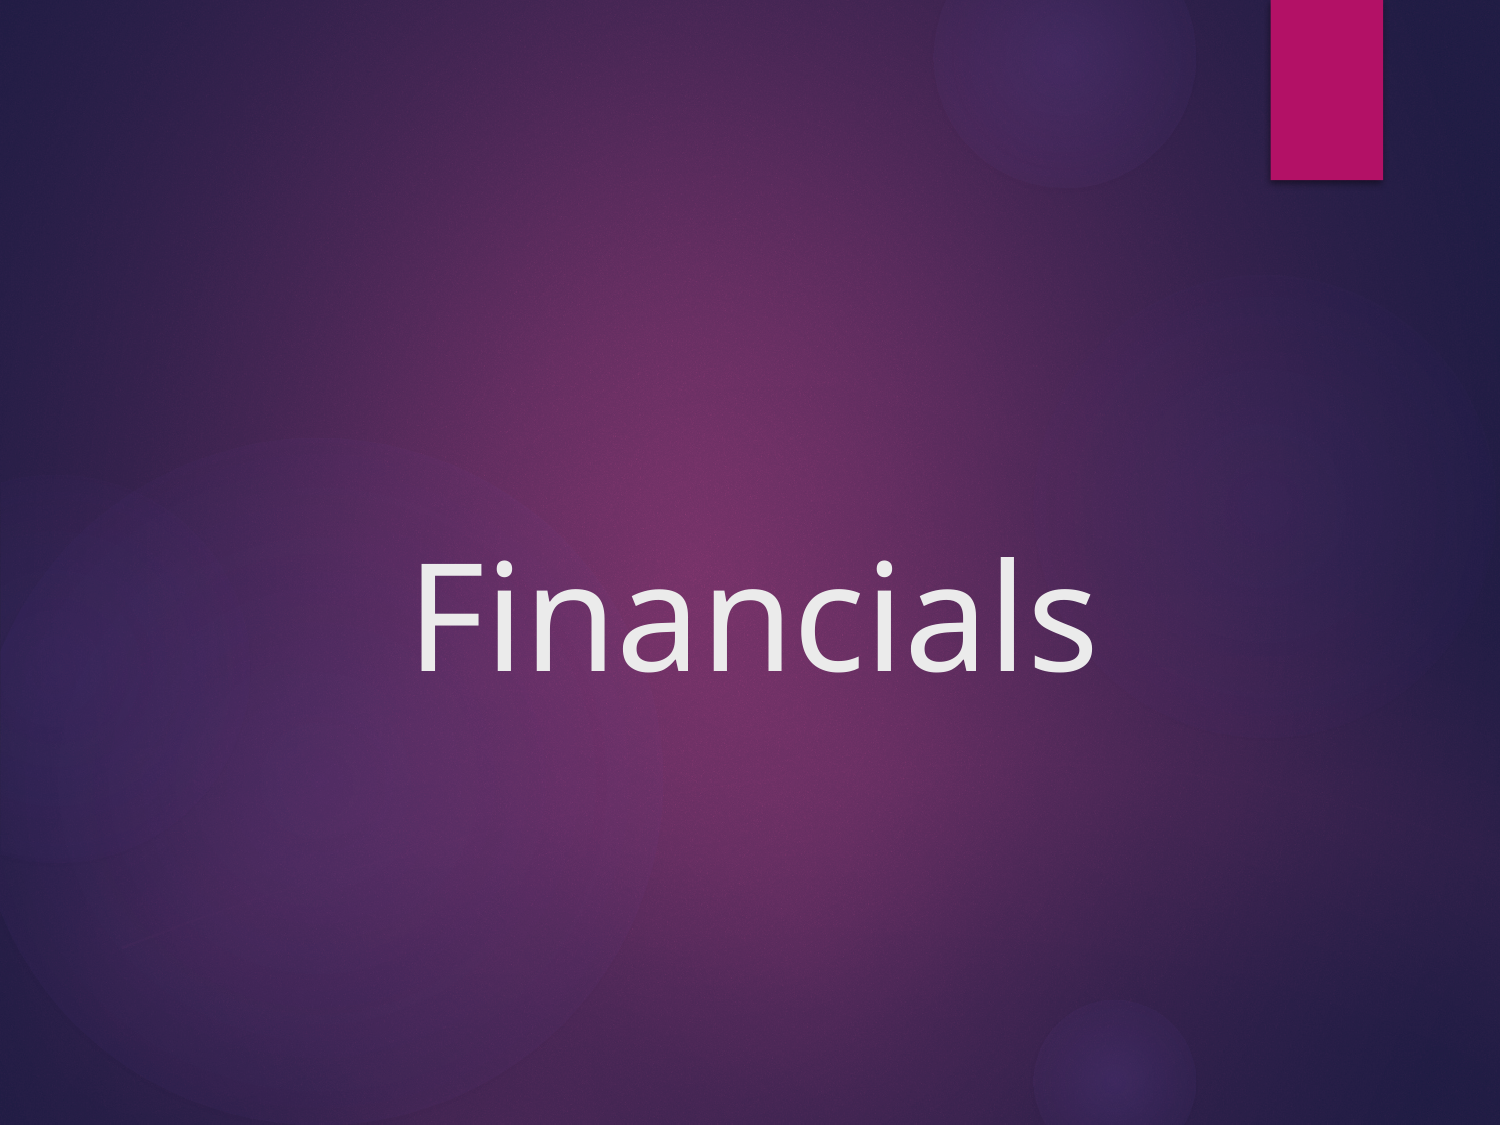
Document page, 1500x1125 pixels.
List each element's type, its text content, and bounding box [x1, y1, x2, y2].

title Financials [135, 514, 1373, 710]
